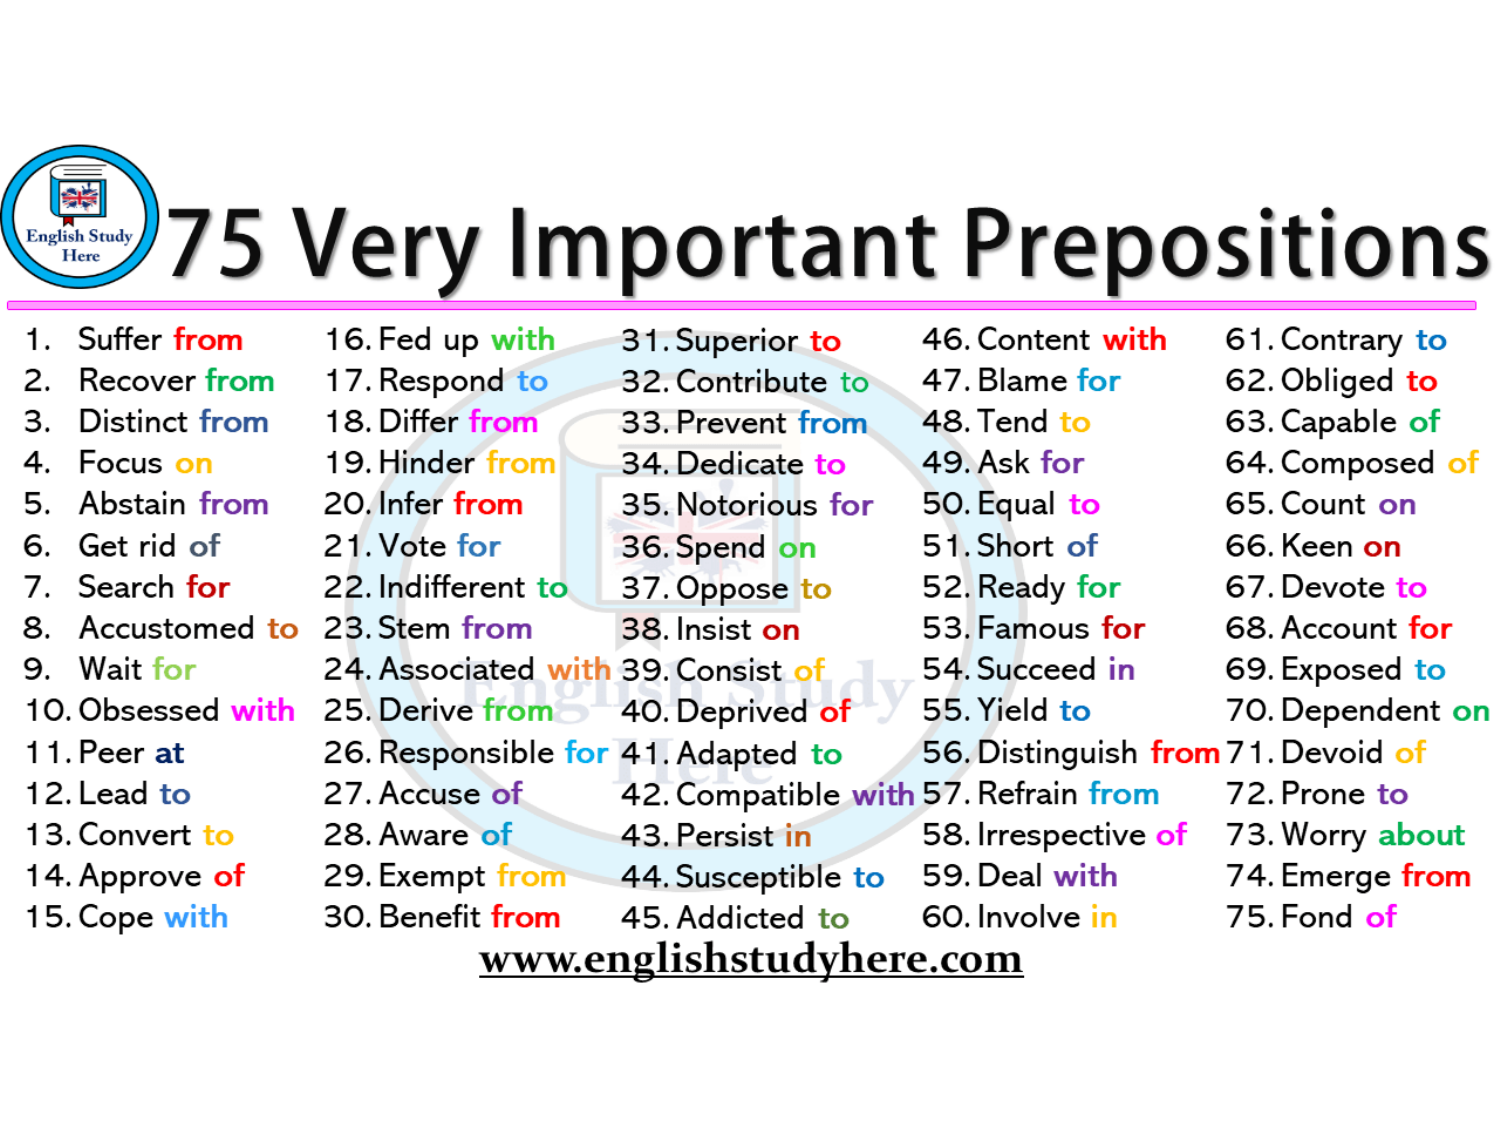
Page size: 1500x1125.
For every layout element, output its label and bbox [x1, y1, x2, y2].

picture [0, 140, 1500, 985]
picture [14, 157, 145, 277]
